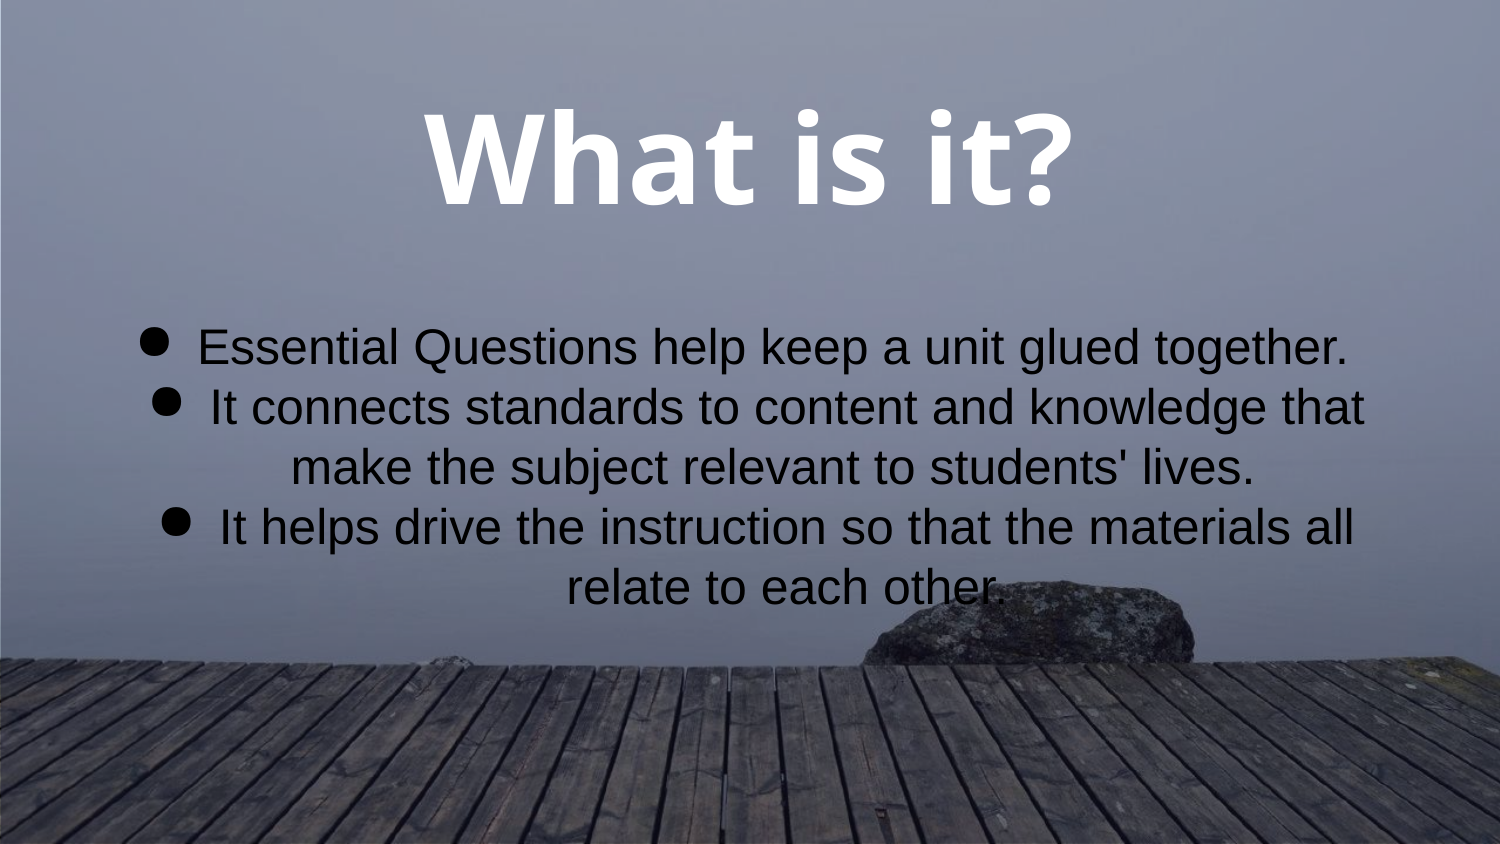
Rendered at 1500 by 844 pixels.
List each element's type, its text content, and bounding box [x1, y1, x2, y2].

picture [0, 0, 1500, 844]
title What is it? [208, 84, 1292, 225]
text_box Essential Questions help keep a unit glued together. It connects standards to content and knowledge that make the subject relevant to students' lives. It helps drive the instruction so that the materials all relate to each other. [71, 299, 1429, 686]
